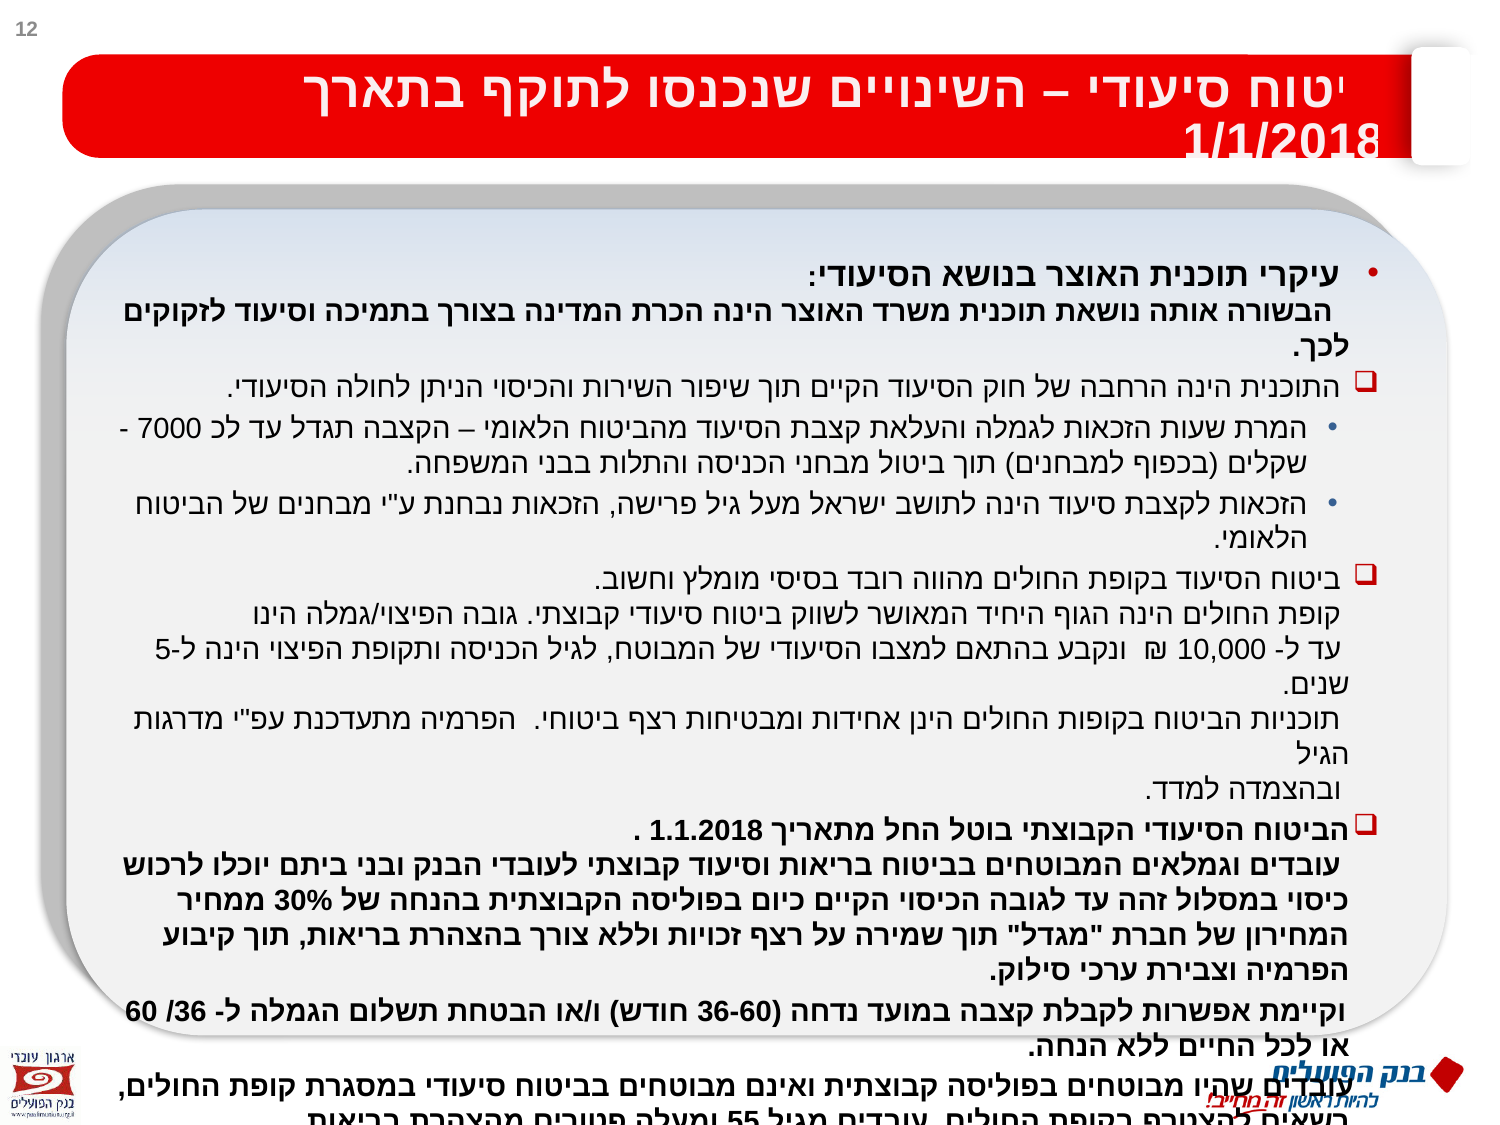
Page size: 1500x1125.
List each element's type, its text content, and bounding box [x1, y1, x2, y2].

picture [0, 1046, 81, 1125]
picture [1198, 1048, 1471, 1125]
title ביטוח סיעודי – השינויים שנכנסו לתוקף בתארך 1/1/2018 [75, 58, 1400, 262]
slide_number 12 [0, 0, 350, 60]
list עיקרי תוכנית האוצר בנושא הסיעודי: הבשורה אותה נושאת תוכנית משרד האוצר הינה הכרת המדינה בצורך בתמיכה וסיעוד לזקוקים לכך. התוכנית הינה הרחבה של חוק הסיעוד הקיים תוך שיפור השירות והכיסוי הניתן לחולה הסיעודי. המרת שעות הזכאות לגמלה והעלאת קצבת הסיעוד מהביטוח הלאומי – הקצבה תגדל עד לכ 7000 -שקלים (בכפוף למבחנים) תוך ביטול מבחני הכניסה והתלות בבני המשפחה. הזכאות לקצבת סיעוד הינה לתושב ישראל מעל גיל פרישה, הזכאות נבחנת ע"י מבחנים של הביטוח הלאומי. ביטוח הסיעוד בקופת החולים מהווה רובד בסיסי מומלץ וחשוב. קופת החולים הינה הגוף היחיד המאושר לשווק ביטוח סיעודי קבוצתי. גובה הפיצוי/גמלה הינו עד ל- 10,000 ₪ ונקבע בהתאם למצבו הסיעודי של המבוטח, לגיל הכניסה ותקופת הפיצוי הינה ל-5 שנים. תוכניות הביטוח בקופות החולים הינן אחידות ומבטיחות רצף ביטוחי. הפרמיה מתעדכנת עפ"י מדרגות הגיל ובהצמדה למדד. הביטוח הסיעודי הקבוצתי בוטל החל מתאריך 1.1.2018 . עובדים וגמלאים המבוטחים בביטוח בריאות וסיעוד קבוצתי לעובדי הבנק ובני ביתם יוכלו לרכוש כיסוי במסלול זהה עד לגובה הכיסוי הקיים כיום בפוליסה הקבוצתית בהנחה של 30% ממחיר המחירון של חברת "מגדל" תוך שמירה על רצף זכויות וללא צורך בהצהרת בריאות, תוך קיבוע הפרמיה וצבירת ערכי סילוק. וקיימת אפשרות לקבלת קצבה במועד נדחה (36-60 חודש) ו/או הבטחת תשלום הגמלה ל- 36/ 60 או לכל החיים ללא הנחה. עובדים שהיו מבוטחים בפוליסה קבוצתית ואינם מבוטחים בביטוח סיעודי במסגרת קופת החולים, רשאים להצטרף בקופת החולים, עובדים מגיל 55 ומעלה פטורים מהצהרת בריאות. [99, 198, 1413, 1032]
